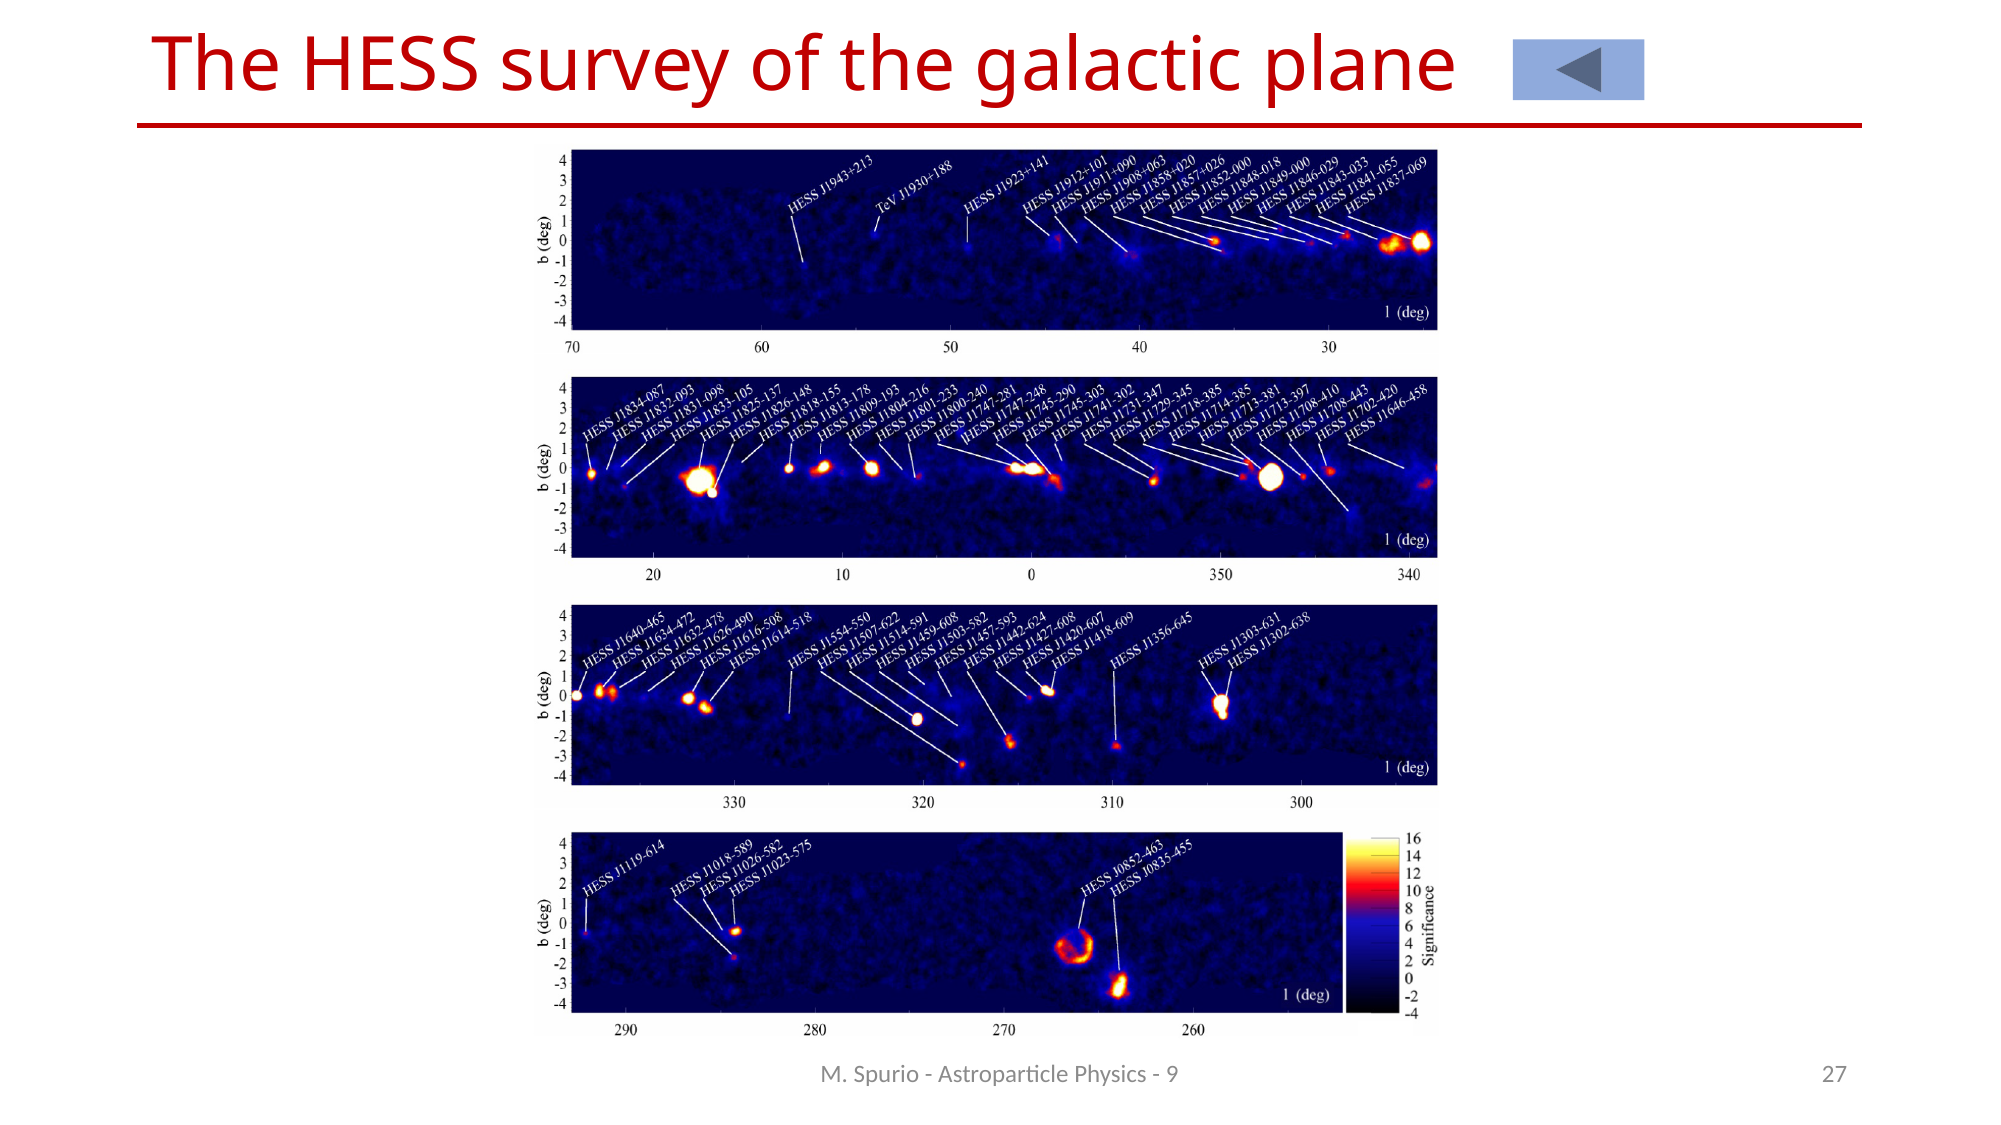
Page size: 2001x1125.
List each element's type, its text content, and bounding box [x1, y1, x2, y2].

text_box [1512, 39, 1645, 101]
title The HESS survey of the galactic plane [136, 0, 1862, 134]
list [519, 133, 1479, 1043]
footer M. Spurio - Astroparticle Physics - 9 [662, 1043, 1338, 1103]
slide_number 27 [1412, 1042, 1863, 1103]
